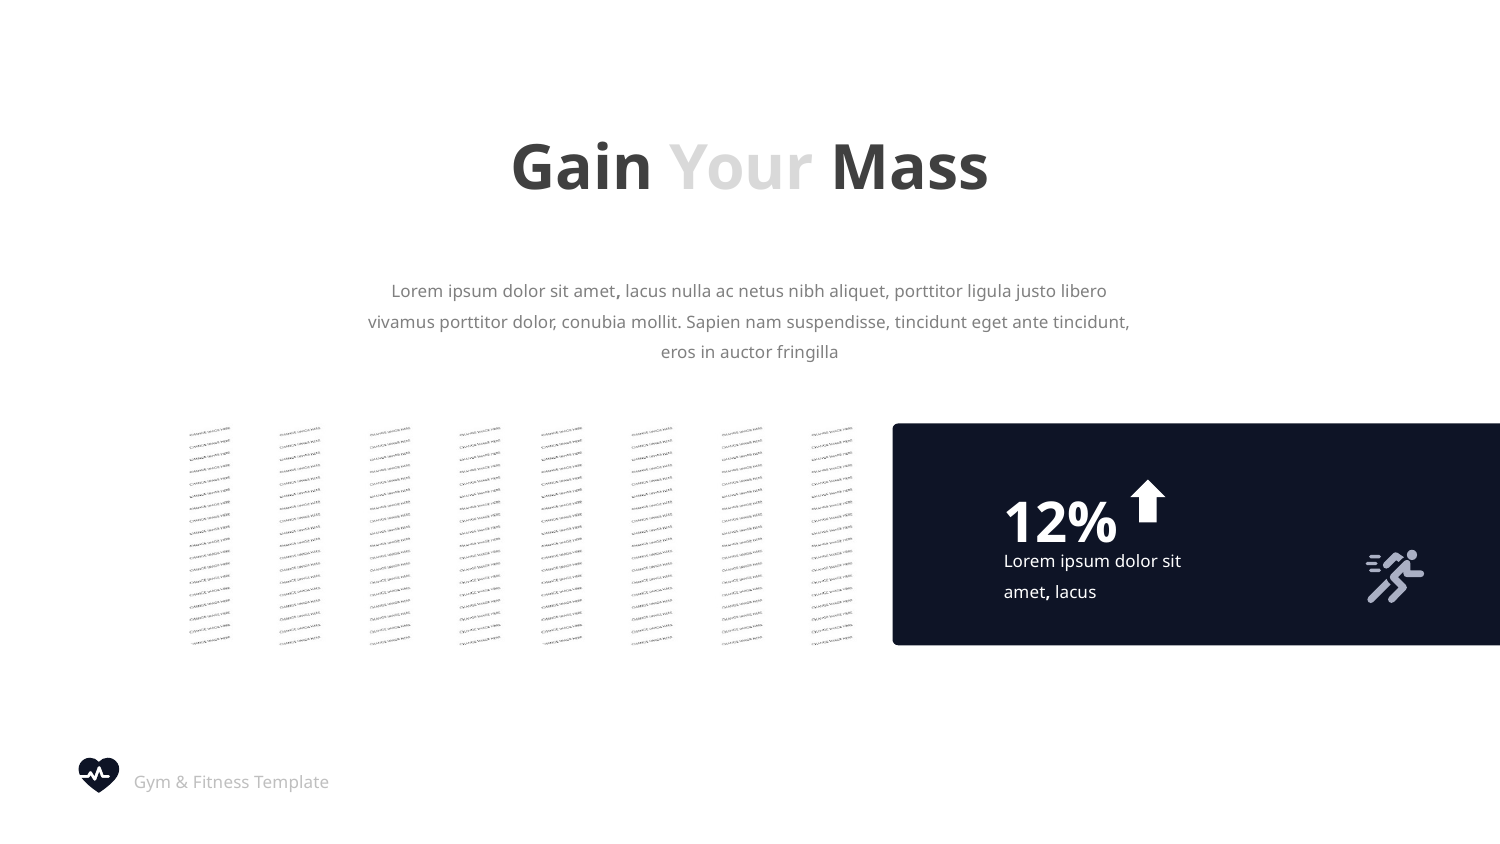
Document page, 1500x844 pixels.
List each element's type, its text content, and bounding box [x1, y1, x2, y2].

text_box [78, 757, 119, 793]
text_box [891, 422, 1500, 647]
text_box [1365, 549, 1425, 604]
text_box [1127, 478, 1169, 524]
picture [540, 423, 863, 646]
text_box 12% [988, 445, 1136, 532]
picture [189, 423, 511, 646]
text_box Gain Your Mass [484, 119, 1016, 210]
text_box Lorem ipsum dolor sit amet, lacus [988, 532, 1238, 610]
text_box Gym & Fitness Template [119, 753, 402, 800]
text_box Lorem ipsum dolor sit amet, lacus nulla ac netus nibh aliquet, porttitor ligula justo libero vivamus porttitor dolor, conubia mollit. Sapien nam suspendisse, tincidunt eget ante tincidunt, eros in auctor fringilla [345, 262, 1155, 370]
